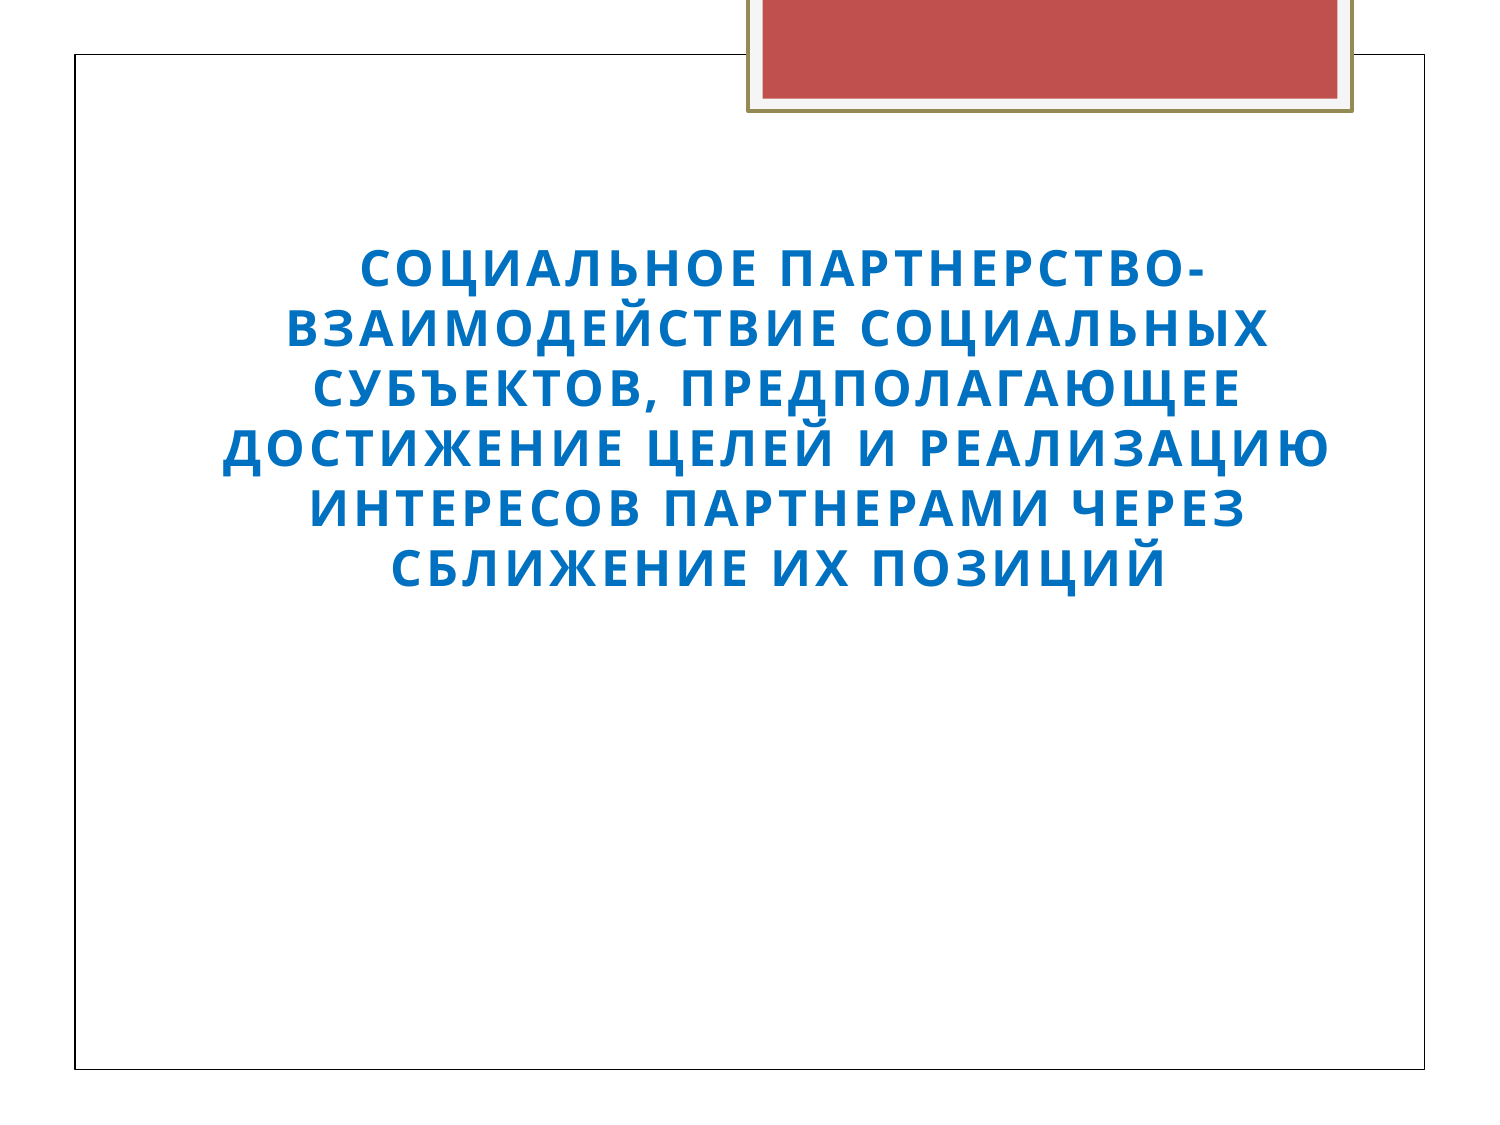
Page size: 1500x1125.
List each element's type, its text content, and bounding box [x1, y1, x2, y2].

text_box СОЦИАЛЬНОЕ ПАРТНЕРСТВО- взаимодействие социальных субъектов, предполагающее достижение целей и реализацию интересов партнерами через сближение их позиций [171, 109, 1376, 953]
